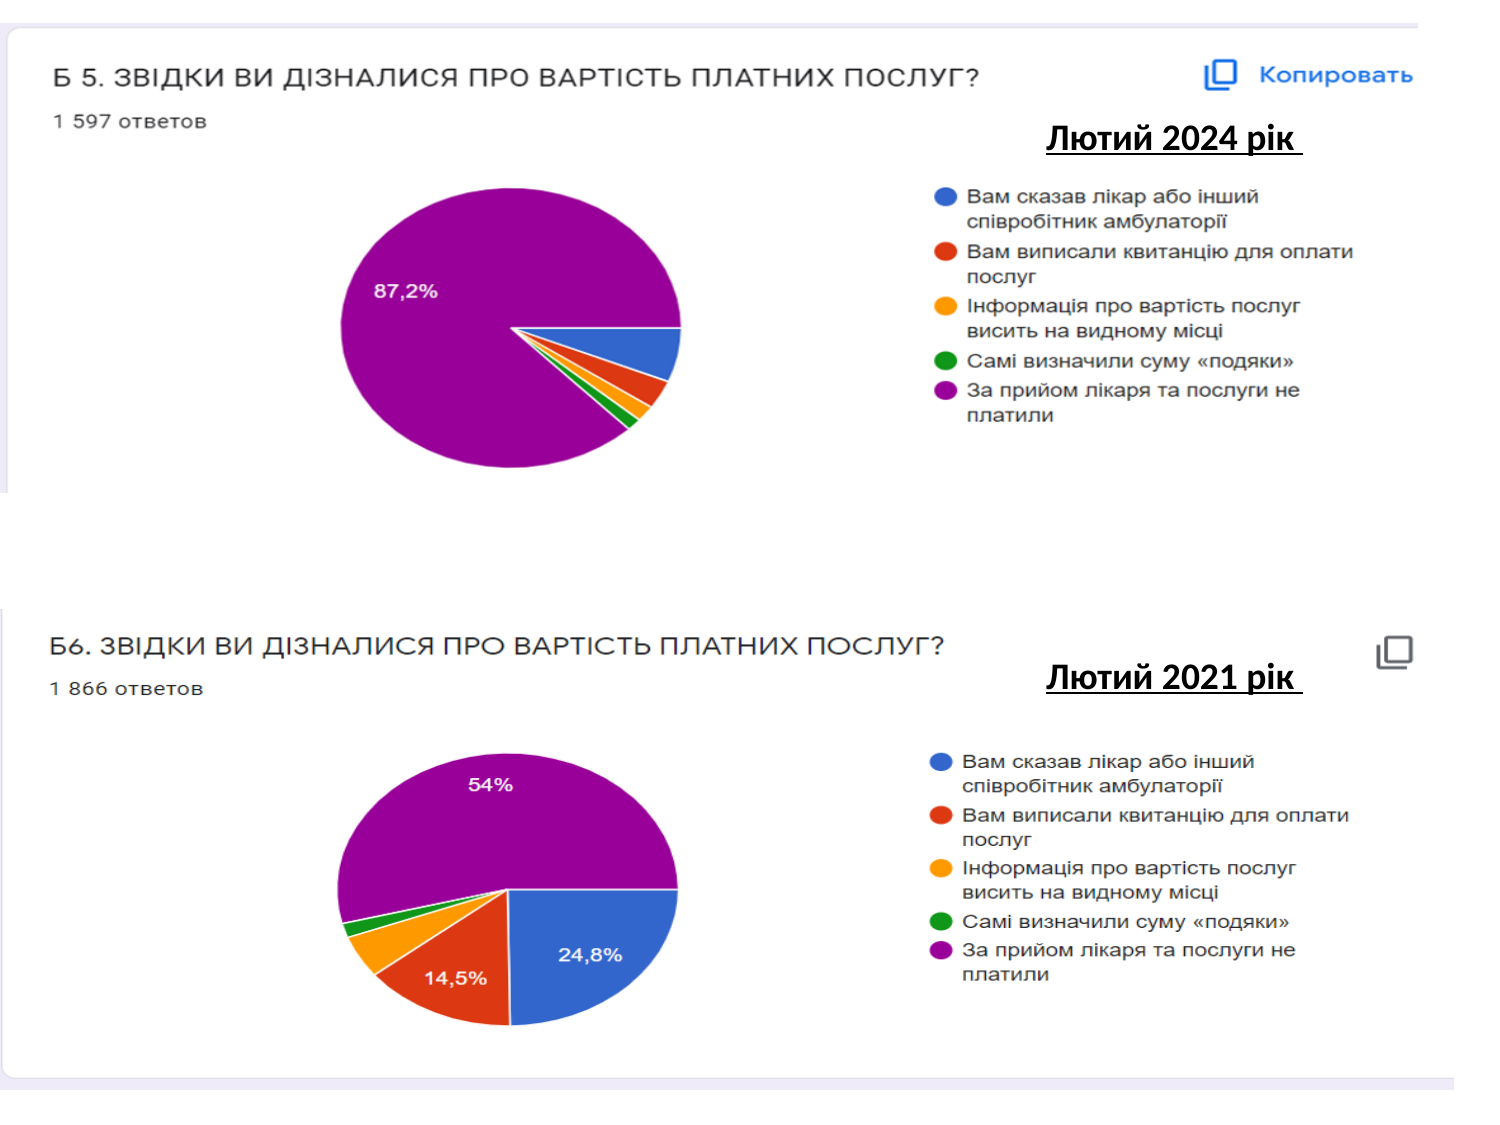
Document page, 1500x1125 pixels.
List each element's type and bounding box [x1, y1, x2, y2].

picture [0, 609, 1454, 1091]
picture [0, 23, 1419, 493]
